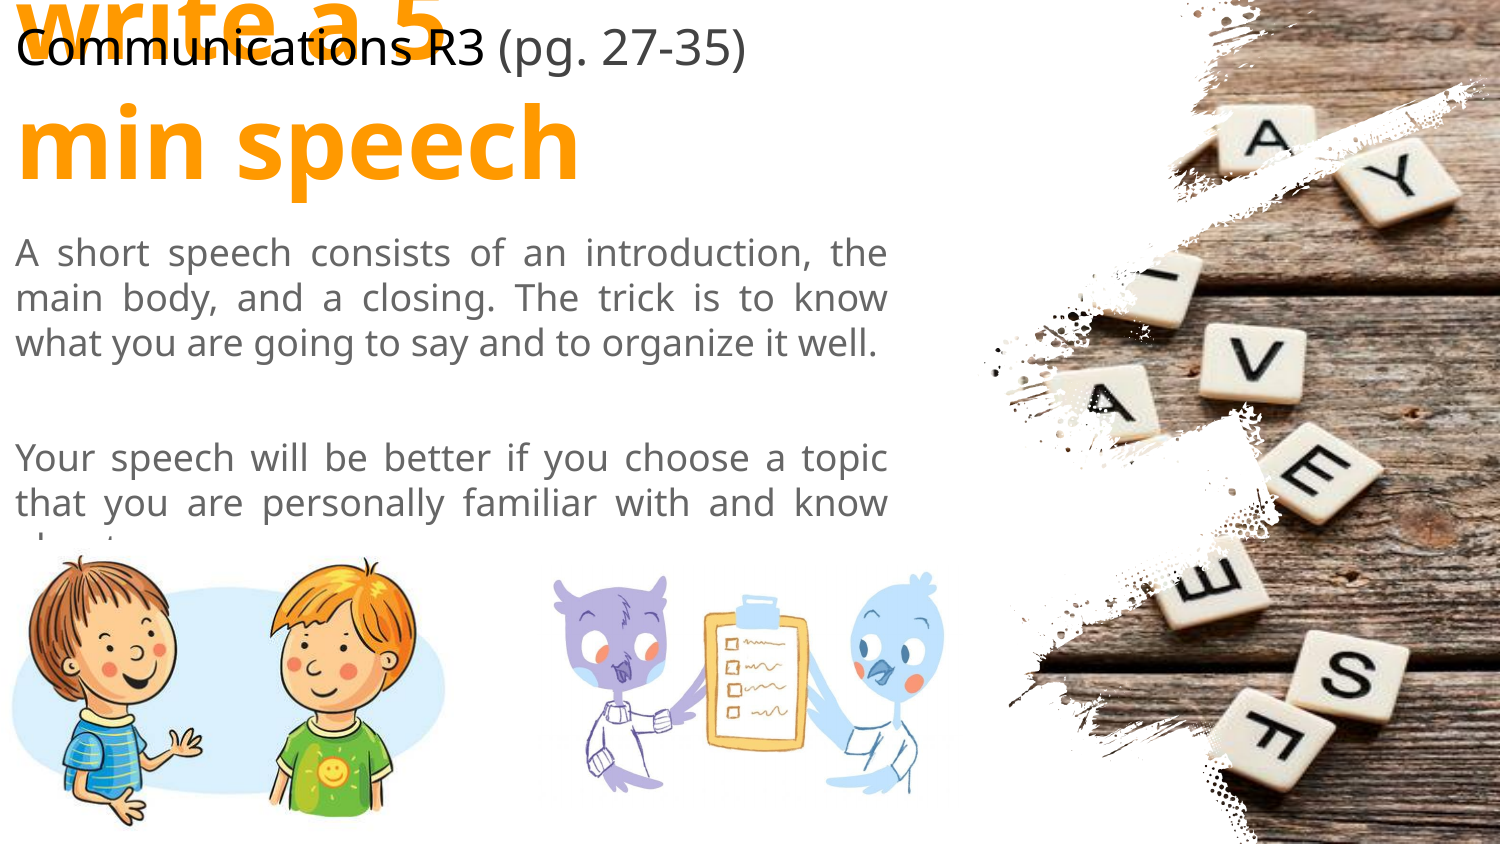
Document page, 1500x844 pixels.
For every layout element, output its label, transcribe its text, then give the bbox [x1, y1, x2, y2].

list A short speech consists of an introduction, the main body, and a closing. The trick is to know what you are going to say and to organize it well. Your speech will be better if you choose a topic that you are personally familiar with and know about. [0, 214, 905, 642]
title write a 5 min speech [0, 130, 621, 214]
text_box Communications R3 (pg. 27-35) [0, 0, 1500, 130]
picture [0, 130, 1500, 844]
